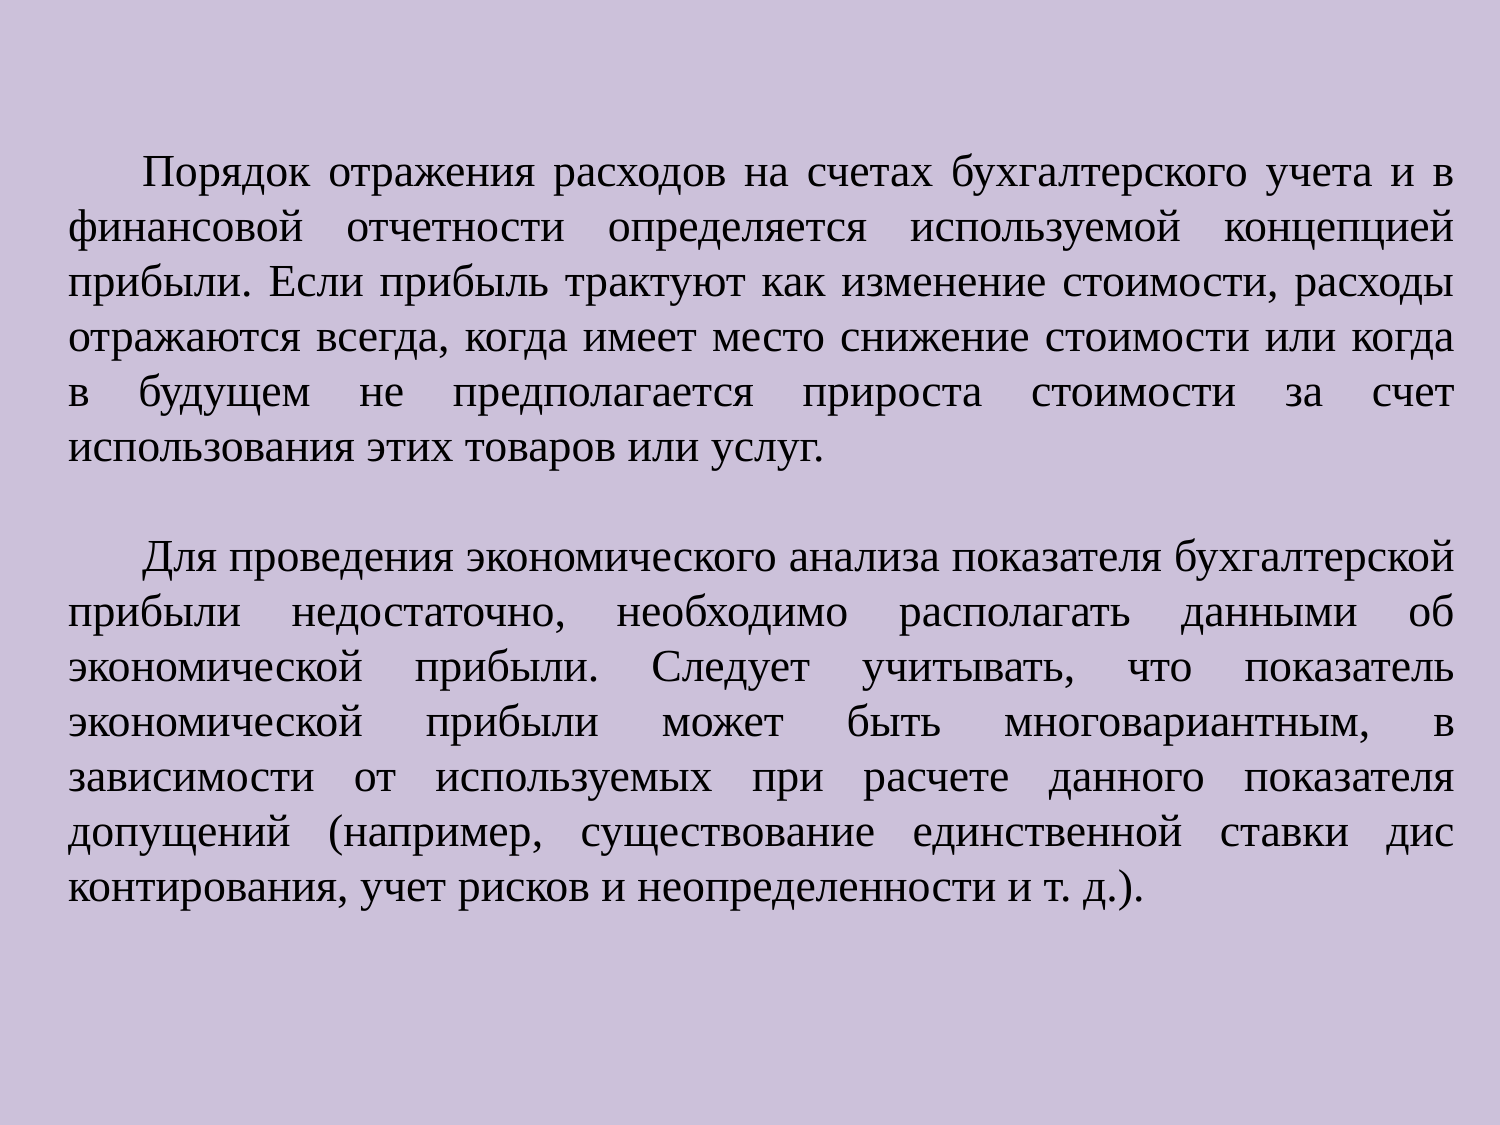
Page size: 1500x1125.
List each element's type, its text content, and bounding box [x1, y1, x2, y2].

text_box Порядок отражения расходов на счетах бухгалтерского учета и в финансовой отчетности определяется используемой концепцией прибыли. Если прибыль трактуют как изменение стоимости, расходы отражаются всегда, когда имеет место снижение стоимости или когда в будущем не предполагается прироста стоимости за счет использования этих товаров или услуг. Для проведения экономического анализа показателя бухгалтерской прибыли недостаточно, необходимо располагать данными об экономической прибыли. Следует учитывать, что показатель экономической прибыли может быть многовариантным, в зависимости от используемых при расчете данного показателя допущений (например, существование единственной ставки дис­контирования, учет рисков и неопределенности и т. д.). [53, 133, 1471, 919]
